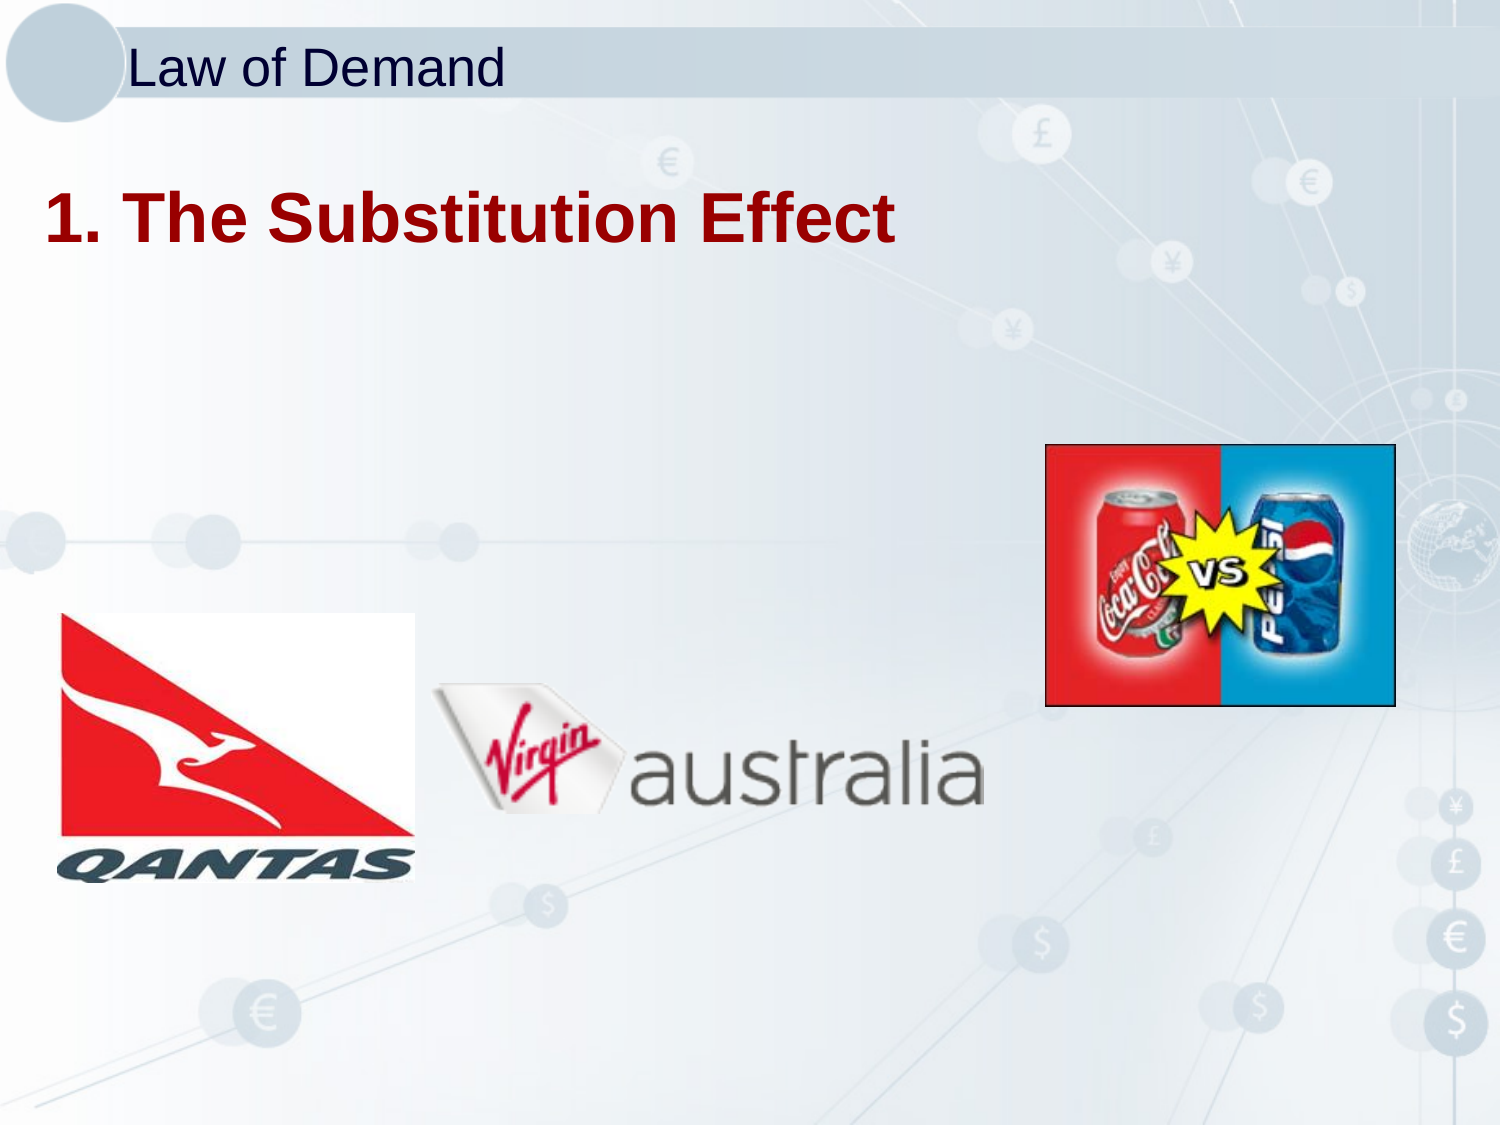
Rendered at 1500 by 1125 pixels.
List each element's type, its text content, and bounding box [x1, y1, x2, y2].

title Law of Demand [111, 30, 1250, 108]
text_box 1. The Substitution Effect [29, 164, 1330, 265]
picture [0, 0, 1500, 1125]
